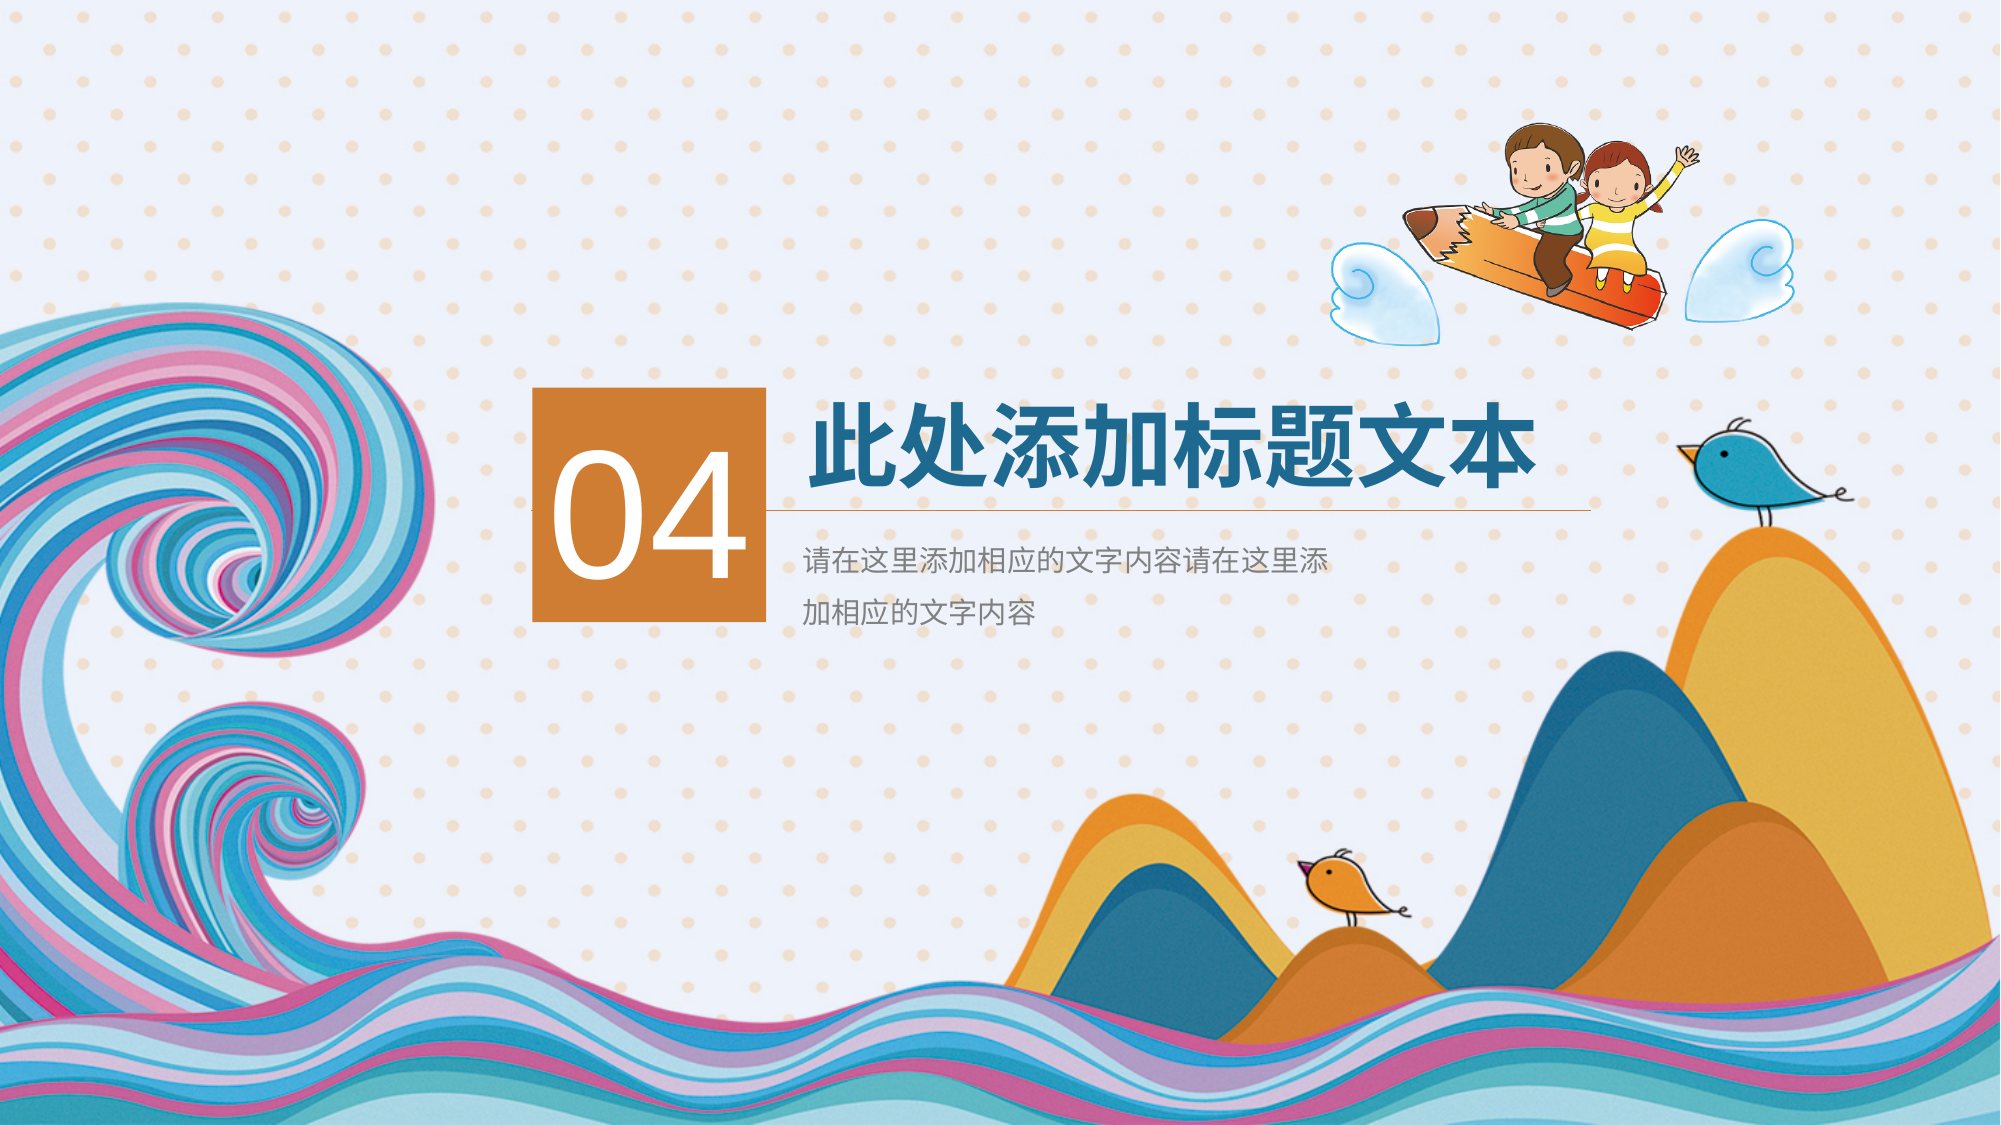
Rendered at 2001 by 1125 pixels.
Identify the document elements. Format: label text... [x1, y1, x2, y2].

text_box 此处添加标题文本 [791, 381, 1556, 507]
picture [355, 477, 359, 490]
picture [71, 349, 82, 354]
text_box 04 [532, 387, 767, 510]
picture [30, 368, 41, 374]
text_box 请在这里添加相应的文字内容请在这里添加相应的文字内容 [787, 517, 1352, 637]
picture [0, 0, 2001, 1125]
picture [341, 410, 348, 422]
text_box 04 [532, 511, 767, 623]
